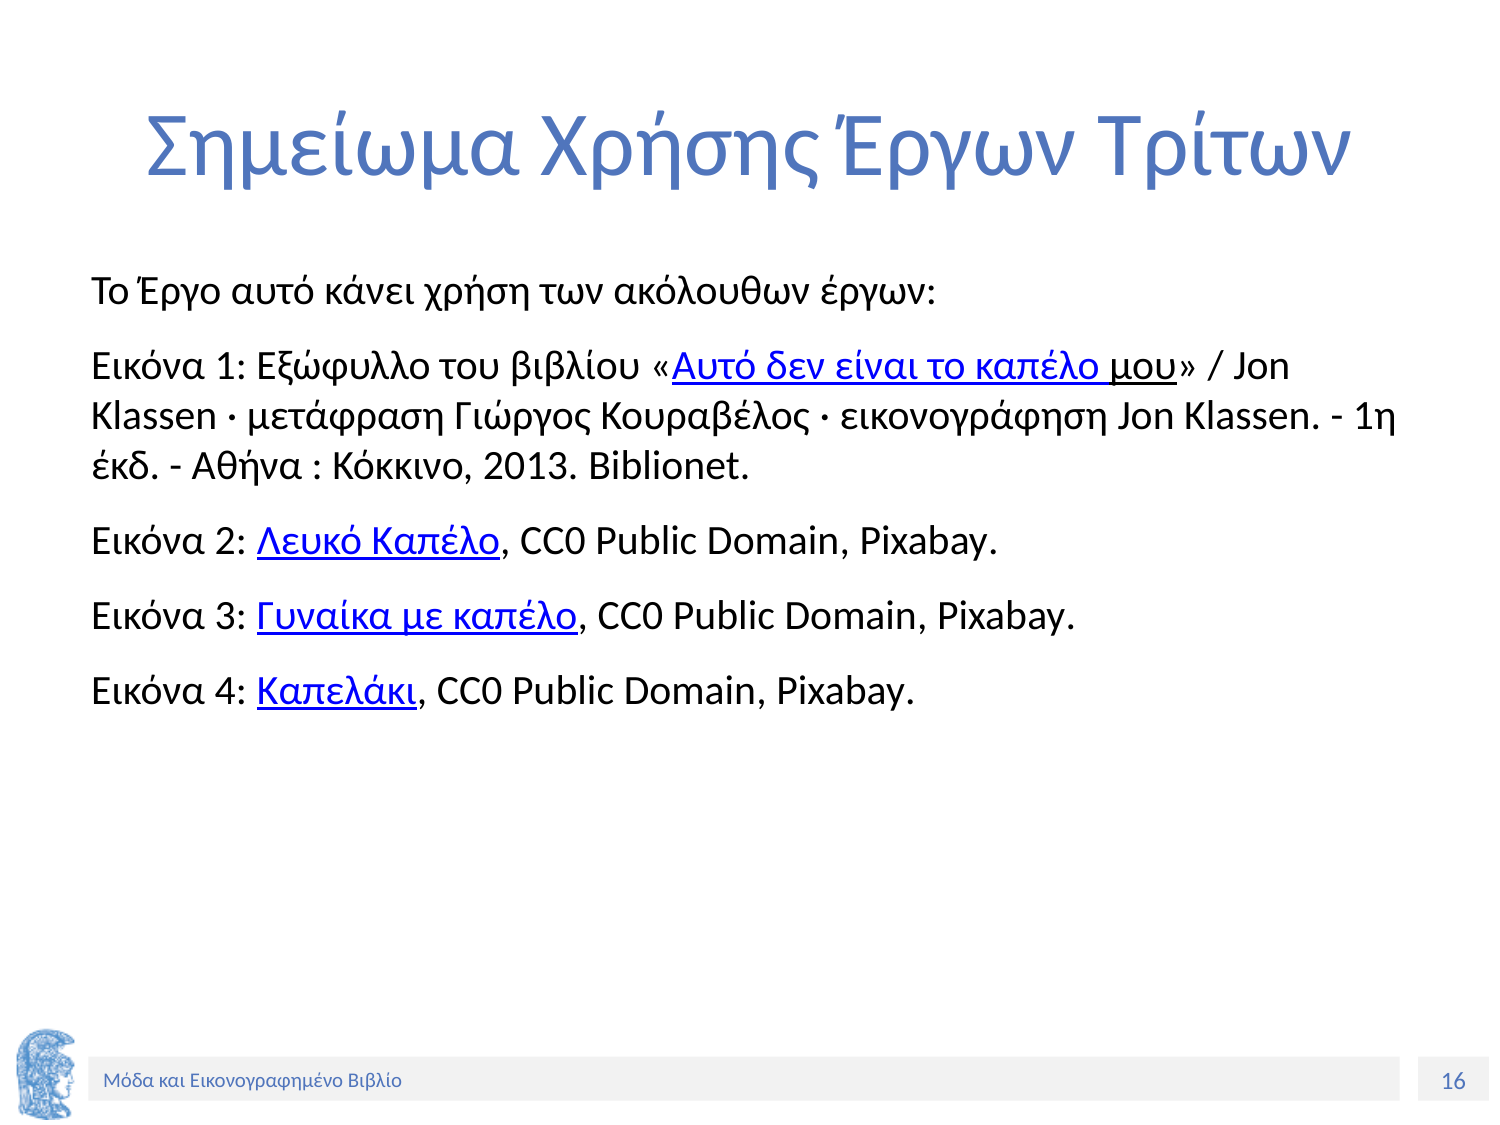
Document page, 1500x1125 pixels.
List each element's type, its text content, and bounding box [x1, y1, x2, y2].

picture [9, 1026, 81, 1120]
title Σημείωμα Χρήσης Έργων Τρίτων [75, 45, 1425, 233]
list Το Έργο αυτό κάνει χρήση των ακόλουθων έργων: Εικόνα 1: Εξώφυλλο του βιβλίου «Αυτό δεν είναι το καπέλο μου» / Jon Klassen · μετάφραση Γιώργος Κουραβέλος · εικονογράφηση Jon Klassen. - 1η έκδ. - Αθήνα : Κόκκινο, 2013. Biblionet. Εικόνα 2: Λευκό Καπέλο, CC0 Public Domain, Pixabay. Εικόνα 3: Γυναίκα με καπέλο, CC0 Public Domain, Pixabay. Εικόνα 4: Καπελάκι, CC0 Public Domain, Pixabay. [76, 255, 1427, 998]
